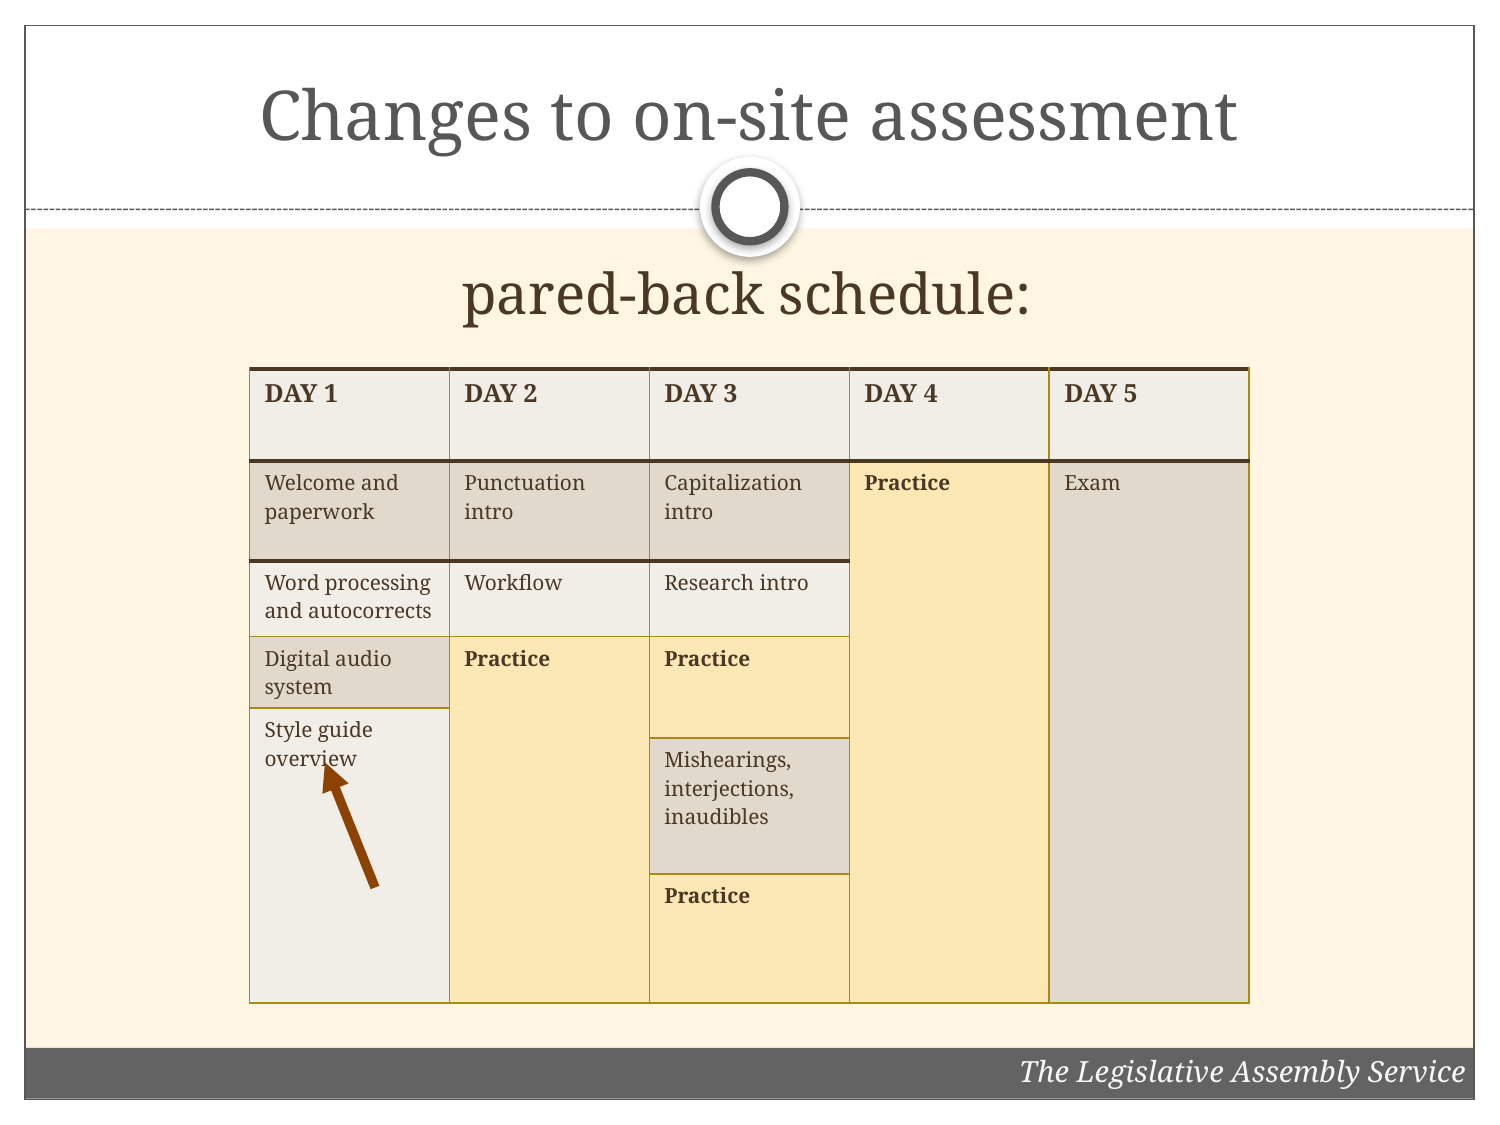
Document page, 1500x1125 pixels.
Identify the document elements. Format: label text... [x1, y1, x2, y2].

table_header Day 3 [650, 371, 849, 459]
list pared-back schedule: [49, 250, 1445, 1001]
title Changes to on-site assessment [49, 37, 1450, 162]
table_cell Practice [650, 875, 849, 1002]
table_cell Capitalization intro [650, 463, 849, 559]
table_cell Word processing and autocorrects [250, 563, 449, 636]
table_header Day 2 [450, 371, 649, 459]
table_cell Practice [850, 463, 1048, 1002]
text_box The Legislative Assembly Service [1004, 1046, 1481, 1097]
table_cell Practice [650, 637, 849, 737]
table_cell Practice [450, 637, 649, 1002]
table_cell Research intro [650, 563, 849, 636]
table_cell Welcome and paperwork [250, 463, 449, 559]
table_cell Style guide overview [250, 709, 449, 1002]
table_cell Exam [1050, 463, 1248, 1002]
table_header Day 4 [850, 371, 1048, 459]
table_header Day 5 [1050, 371, 1248, 459]
table_cell Digital audio system [250, 637, 449, 707]
table_header Day 1 [250, 371, 449, 459]
table_cell Mishearings, interjections, inaudibles [650, 739, 849, 873]
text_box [324, 762, 376, 888]
table_cell Punctuation intro [450, 463, 649, 559]
table_cell Workflow [450, 563, 649, 636]
